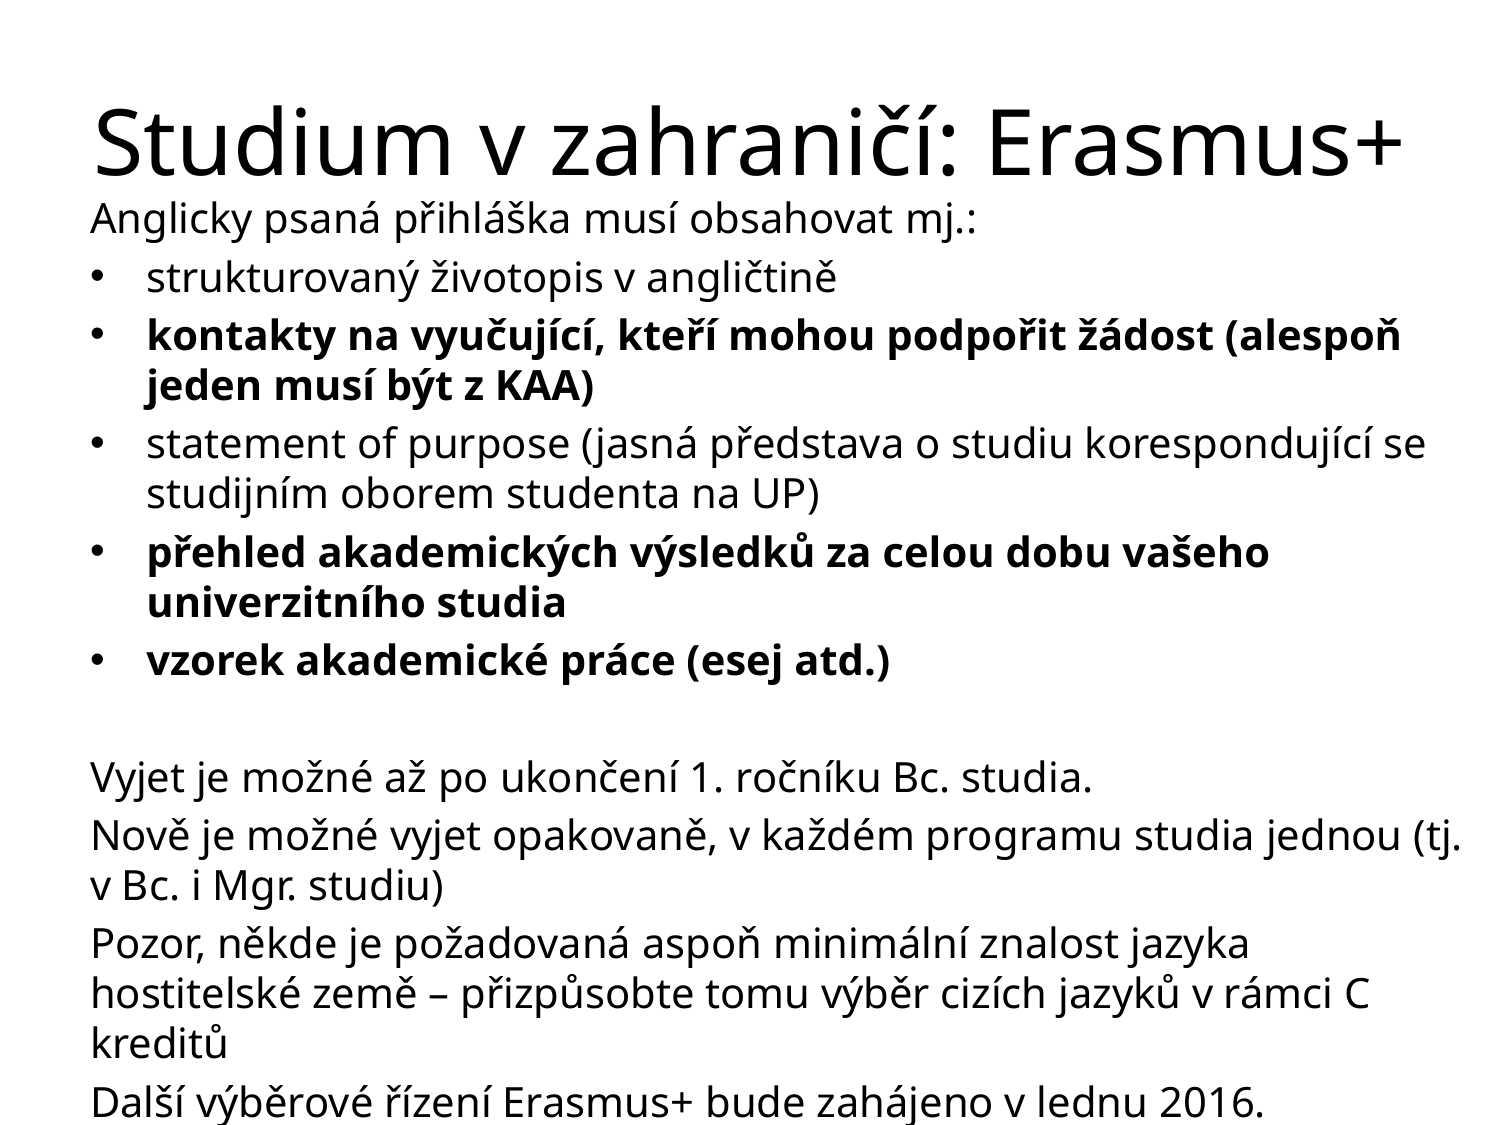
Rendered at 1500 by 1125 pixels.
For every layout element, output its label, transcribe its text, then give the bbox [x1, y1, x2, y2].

title Studium v zahraničí: Erasmus+ [75, 45, 1425, 184]
list Anglicky psaná přihláška musí obsahovat mj.: strukturovaný životopis v angličtině kontakty na vyučující, kteří mohou podpořit žádost (alespoň jeden musí být z KAA) statement of purpose (jasná představa o studiu korespondující se studijním oborem studenta na UP) přehled akademických výsledků za celou dobu vašeho univerzitního studia vzorek akademické práce (esej atd.) Vyjet je možné až po ukončení 1. ročníku Bc. studia. Nově je možné vyjet opakovaně, v každém programu studia jednou (tj. v Bc. i Mgr. studiu) Pozor, někde je požadovaná aspoň minimální znalost jazyka hostitelské země – přizpůsobte tomu výběr cizích jazyků v rámci C kreditů Další výběrové řízení Erasmus+ bude zahájeno v lednu 2016. [75, 184, 1483, 1005]
